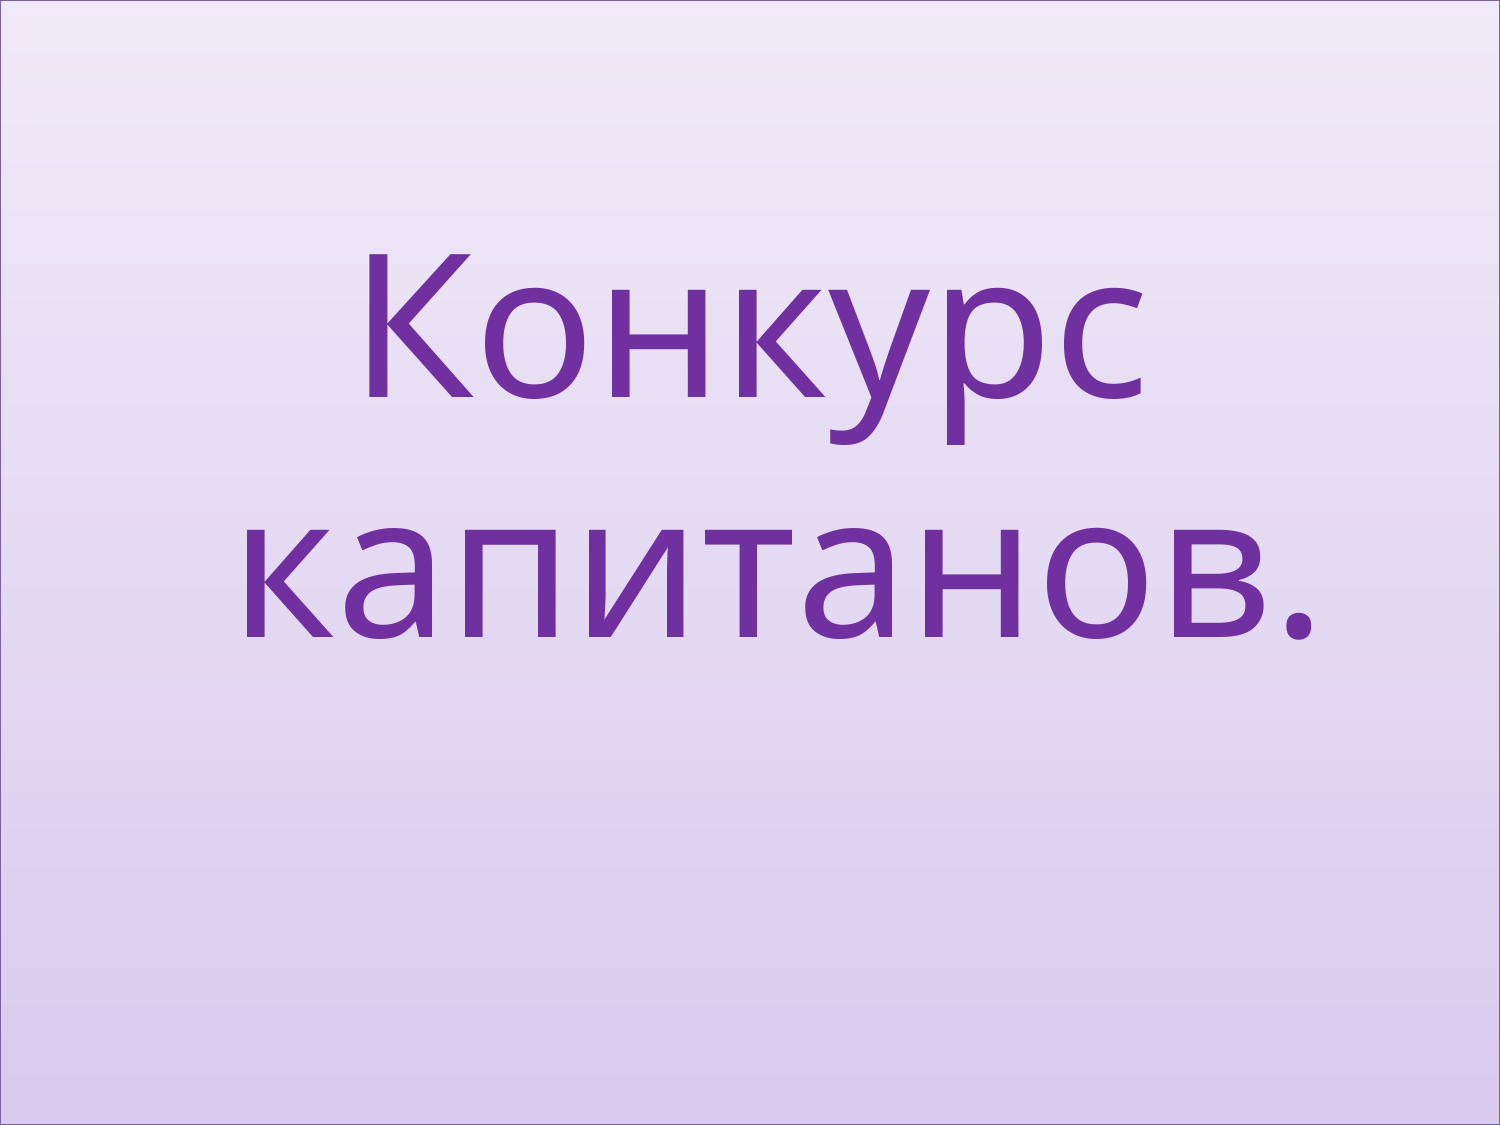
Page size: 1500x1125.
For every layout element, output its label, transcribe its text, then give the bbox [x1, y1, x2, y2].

list Конкурс капитанов. [0, 0, 1500, 1125]
